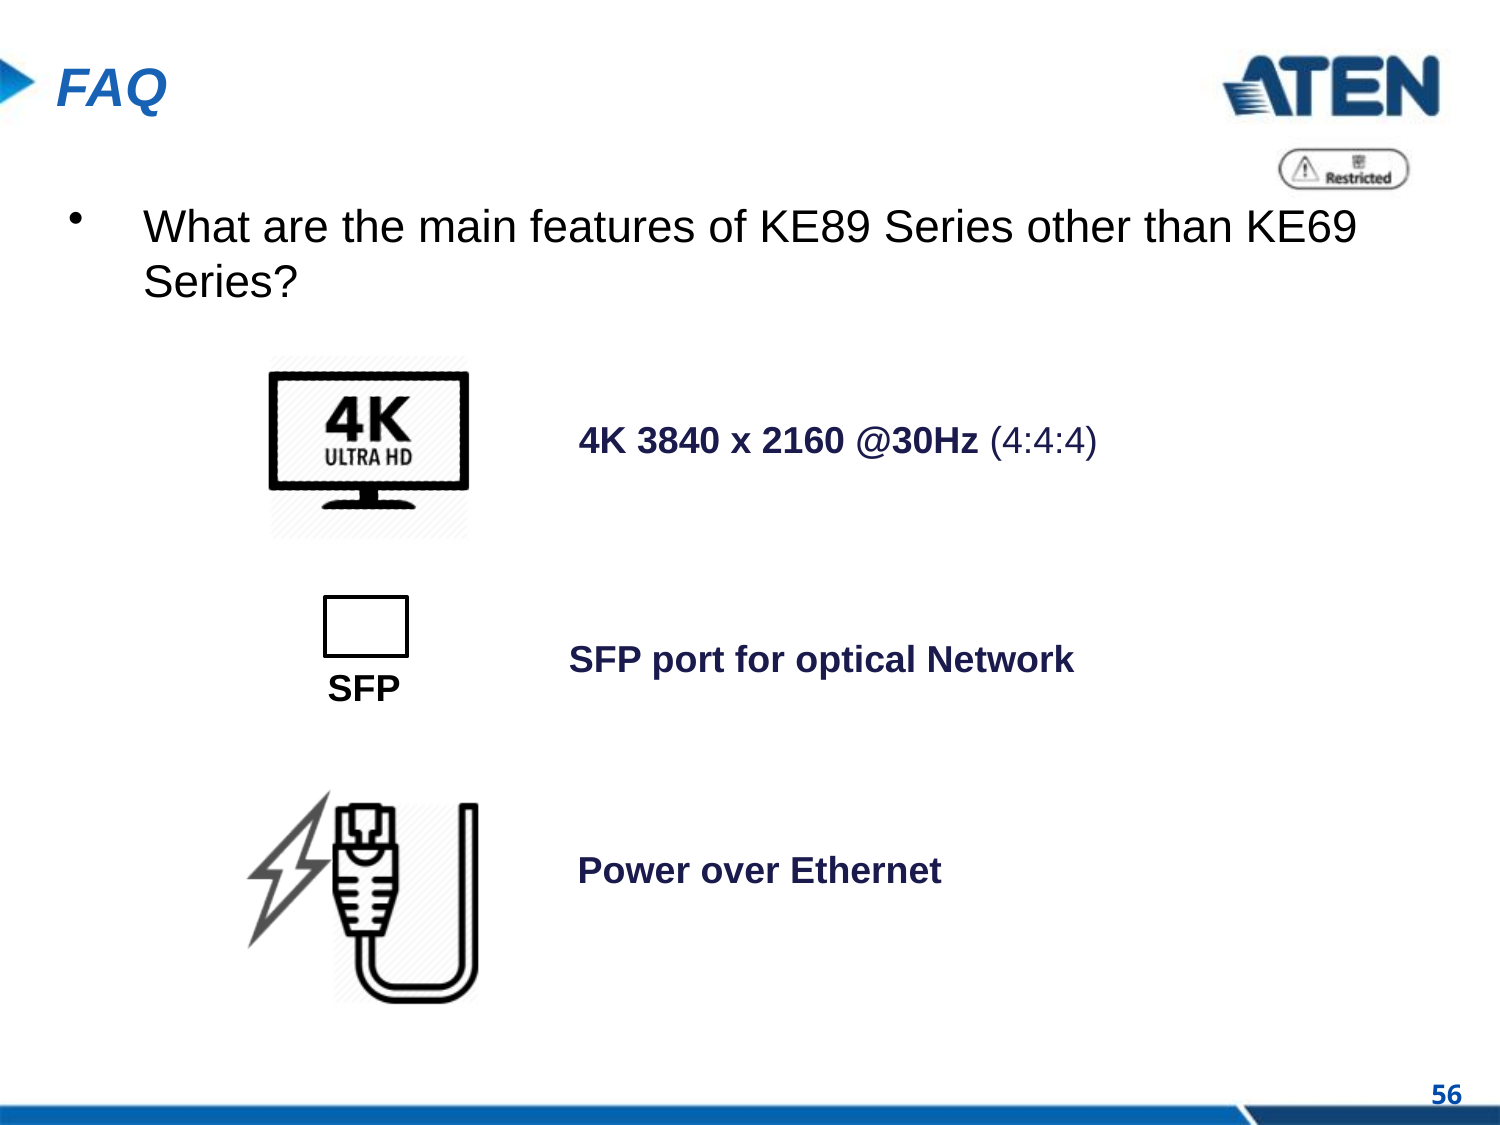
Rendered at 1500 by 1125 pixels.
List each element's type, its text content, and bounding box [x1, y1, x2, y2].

picture [0, 0, 1500, 1125]
text_box Power over Ethernet [563, 838, 958, 899]
text_box SFP [312, 656, 455, 717]
text_box 4K 3840 x 2160 @30Hz (4:4:4) [564, 408, 1113, 469]
text_box [323, 595, 409, 656]
slide_number 56 [1399, 1070, 1495, 1125]
text_box What are the main features of KE89 Series other than KE69 Series? [53, 188, 1418, 1047]
text_box SFP port for optical Network [554, 627, 1090, 688]
title FAQ [40, 44, 1271, 126]
